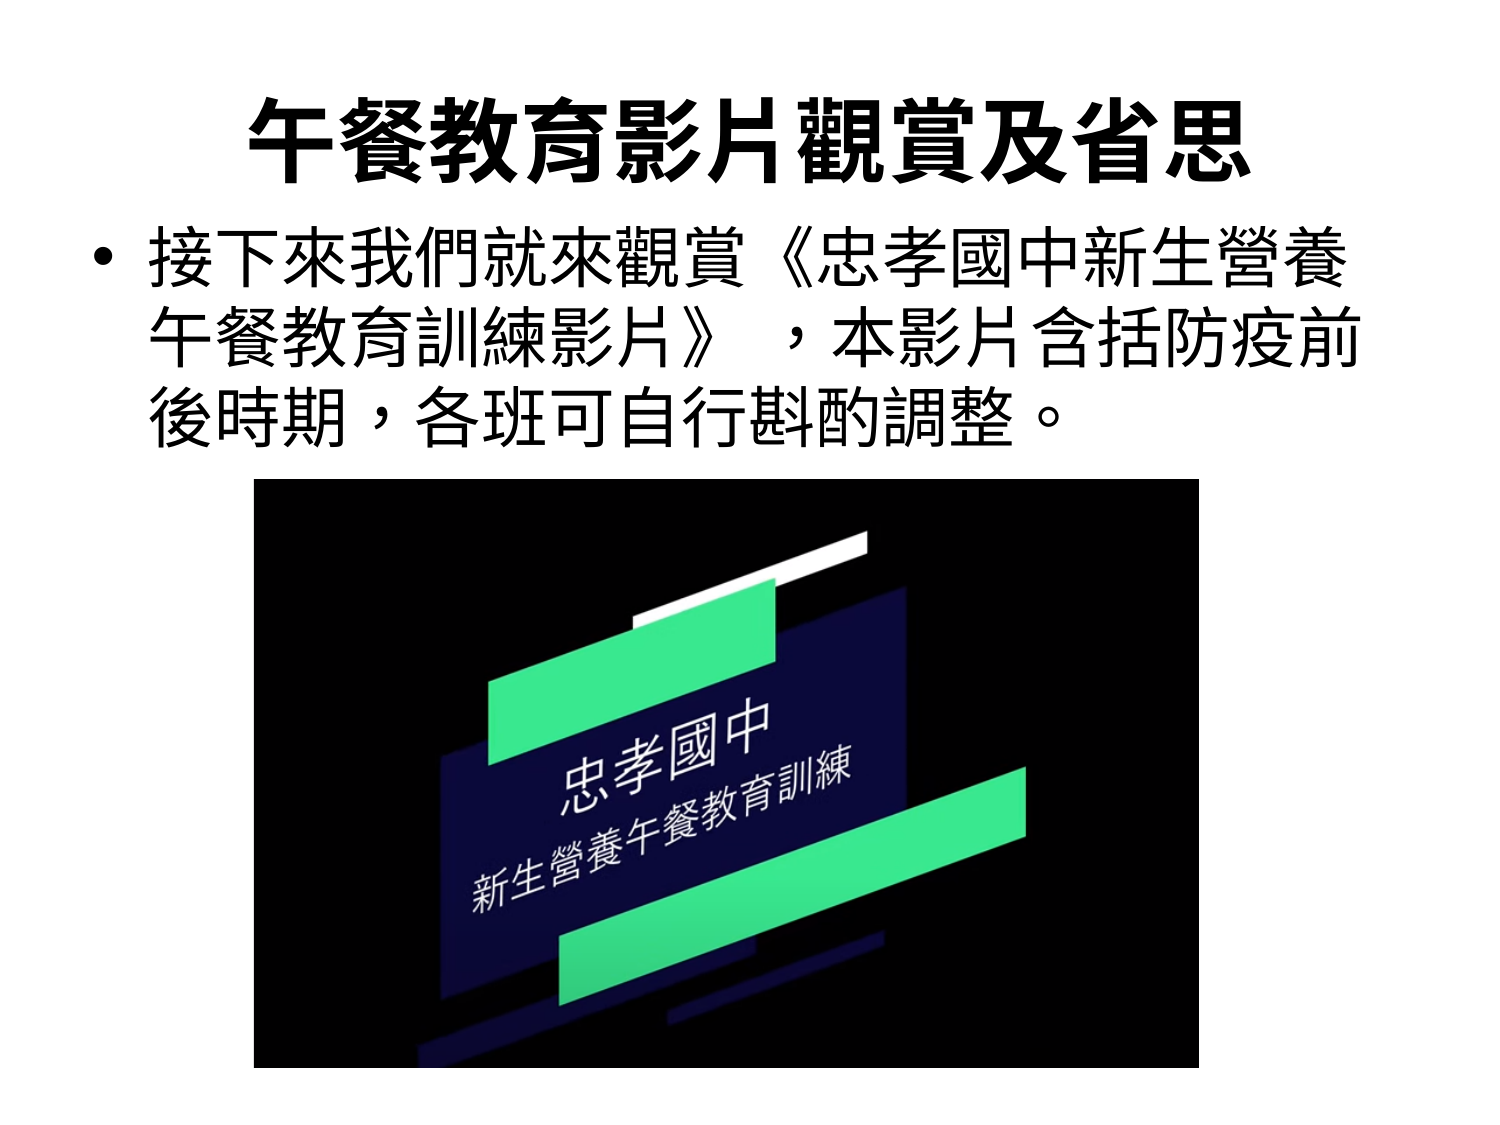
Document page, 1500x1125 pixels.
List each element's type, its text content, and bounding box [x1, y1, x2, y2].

title 午餐教育影片觀賞及省思 [75, 45, 1425, 233]
list 接下來我們就來觀賞《忠孝國中新生營養午餐教育訓練影片》 ，本影片含括防疫前後時期，各班可自行斟酌調整。 [76, 208, 1427, 951]
picture [253, 479, 1200, 1068]
